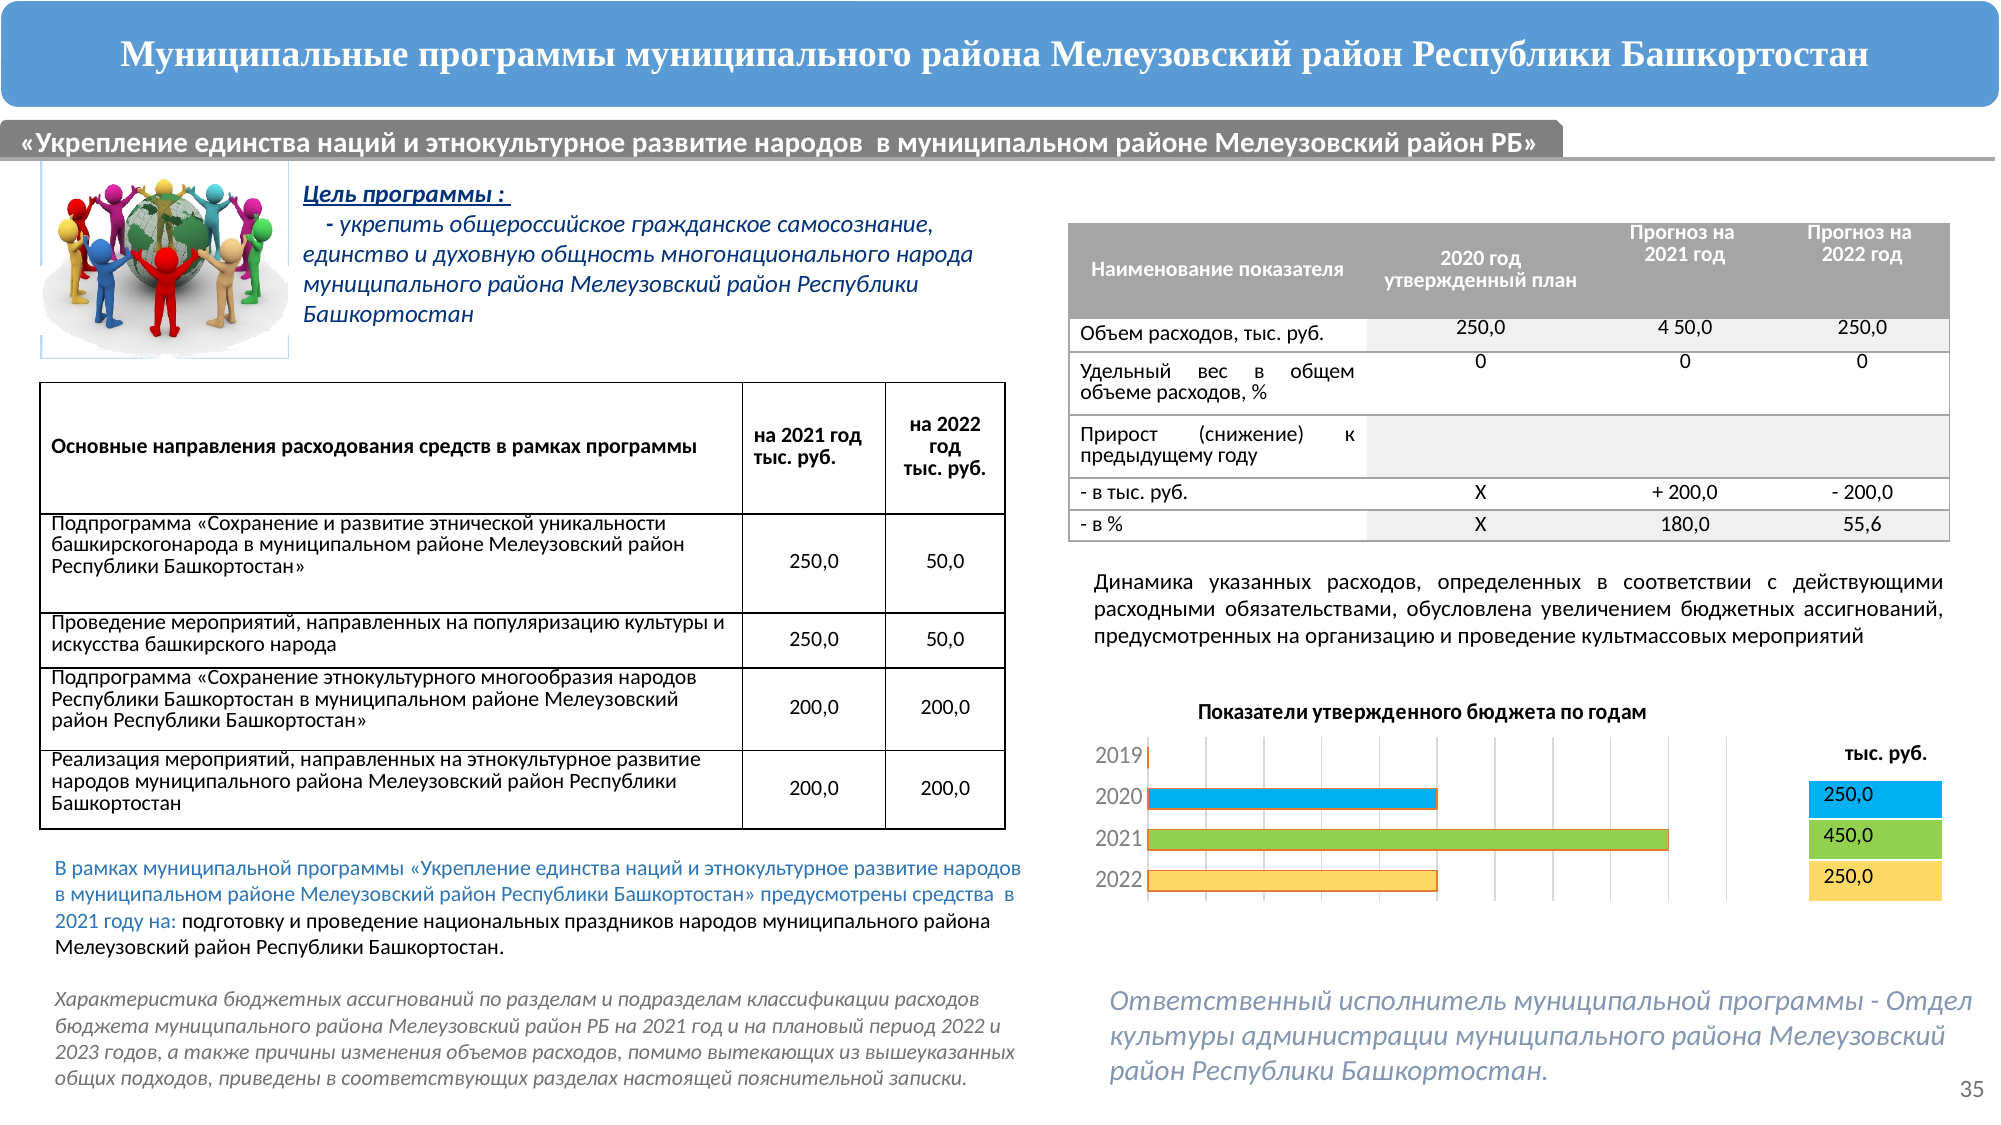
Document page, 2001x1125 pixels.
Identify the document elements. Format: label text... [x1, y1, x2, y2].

text_box Цель программы : - укрепить общероссийское гражданское самосознание, единство и духовную общность многонационального народа муниципального района Мелеузовский район Республики Башкортостан [289, 170, 1055, 335]
table_cell 250,0 [1775, 319, 1949, 351]
table_cell 250,0 [1367, 319, 1595, 351]
text_box «Укрепление единства наций и этнокультурное развитие народов в муниципальном районе Мелеузовский район РБ» [0, 119, 1563, 157]
table_header 2020 год утвержденный план [1367, 224, 1595, 317]
table_cell - в тыс. руб. [1070, 479, 1367, 509]
table_cell Реализация мероприятий, направленных на этнокультурное развитие народов муниципального района Мелеузовский район Республики Башкортостан [41, 751, 742, 828]
table_header тыс. руб. [1852, 737, 1942, 775]
table_cell Подпрограмма «Сохранение этнокультурного многообразия народов Республики Башкортостан в муниципальном районе Мелеузовский район Республики Башкортостан» [41, 669, 742, 750]
table_cell 200,0 [743, 669, 885, 750]
text_box Ответственный исполнитель муниципальной программы - Отдел культуры администрации муниципального района Мелеузовский район Республики Башкортостан. [1094, 974, 2000, 1094]
table_cell 55,6 [1775, 511, 1949, 540]
table_cell Проведение мероприятий, направленных на популяризацию культуры и искусства башкирского народа [41, 614, 742, 667]
table_cell Прирост (снижение) к предыдущему году [1070, 416, 1367, 477]
table_cell 50,0 [886, 515, 1004, 612]
table_cell Удельный вес в общем объеме расходов, % [1070, 353, 1367, 414]
table_header Прогноз на 2021 год [1595, 224, 1775, 317]
table_cell [1367, 416, 1595, 477]
table_header на 2021 год тыс. руб. [743, 383, 885, 513]
table_cell 250,0 [1852, 861, 1942, 901]
table_cell 4 50,0 [1595, 319, 1775, 351]
table_cell Х [1367, 511, 1595, 540]
table_cell 200,0 [886, 669, 1004, 750]
table_cell Подпрограмма «Сохранение и развитие этнической уникальности башкирскогонарода в муниципальном районе Мелеузовский район Республики Башкортостан» [41, 515, 742, 612]
table_cell 450,0 [1852, 820, 1942, 859]
table_cell 250,0 [1852, 781, 1942, 818]
table_cell 200,0 [743, 751, 885, 828]
table_cell 0 [1367, 353, 1595, 414]
table_cell 180,0 [1595, 511, 1775, 540]
table_cell [1595, 416, 1775, 477]
table_cell Х [1367, 479, 1595, 509]
table_cell 0 [1595, 353, 1775, 414]
table_cell 250,0 [743, 515, 885, 612]
table_cell [1775, 416, 1949, 477]
table_header Наименование показателя [1070, 224, 1367, 317]
chart [1094, 670, 1852, 951]
table_cell 250,0 [743, 614, 885, 667]
table_cell - в % [1070, 511, 1367, 540]
text_box 35 [1549, 1065, 2000, 1125]
table_header на 2022 год тыс. руб. [886, 383, 1004, 513]
text_box В рамках муниципальной программы «Укрепление единства наций и этнокультурное развитие народов в муниципальном районе Мелеузовский район Республики Башкортостан» предусмотрены средства в 2021 году на: подготовку и проведение национальных праздников народов муниципального района Мелеузовский район Республики Башкортостан. Характеристика бюджетных ассигнований по разделам и подразделам классификации расходов бюджета муниципального района Мелеузовский район РБ на 2021 год и на плановый период 2022 и 2023 годов, а также причины изменения объемов расходов, помимо вытекающих из вышеуказанных общих подходов, приведены в соответствующих разделах настоящей пояснительной записки. [40, 846, 1041, 1098]
picture [40, 151, 289, 158]
table_header Основные направления расходования средств в рамках программы [41, 383, 742, 513]
table_cell - 200,0 [1775, 479, 1949, 509]
table_cell + 200,0 [1595, 479, 1775, 509]
table_cell 200,0 [886, 751, 1004, 828]
table_cell 50,0 [886, 614, 1004, 667]
picture [40, 159, 289, 360]
table_cell 0 [1775, 353, 1949, 414]
text_box Динамика указанных расходов, определенных в соответствии с действующими расходными обязательствами, обусловлена увеличением бюджетных ассигнований, предусмотренных на организацию и проведение культмассовых мероприятий [1079, 558, 1960, 656]
table_header Прогноз на 2022 год [1775, 224, 1949, 317]
table_cell Объем расходов, тыс. руб. [1070, 319, 1367, 351]
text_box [0, 0, 2000, 108]
